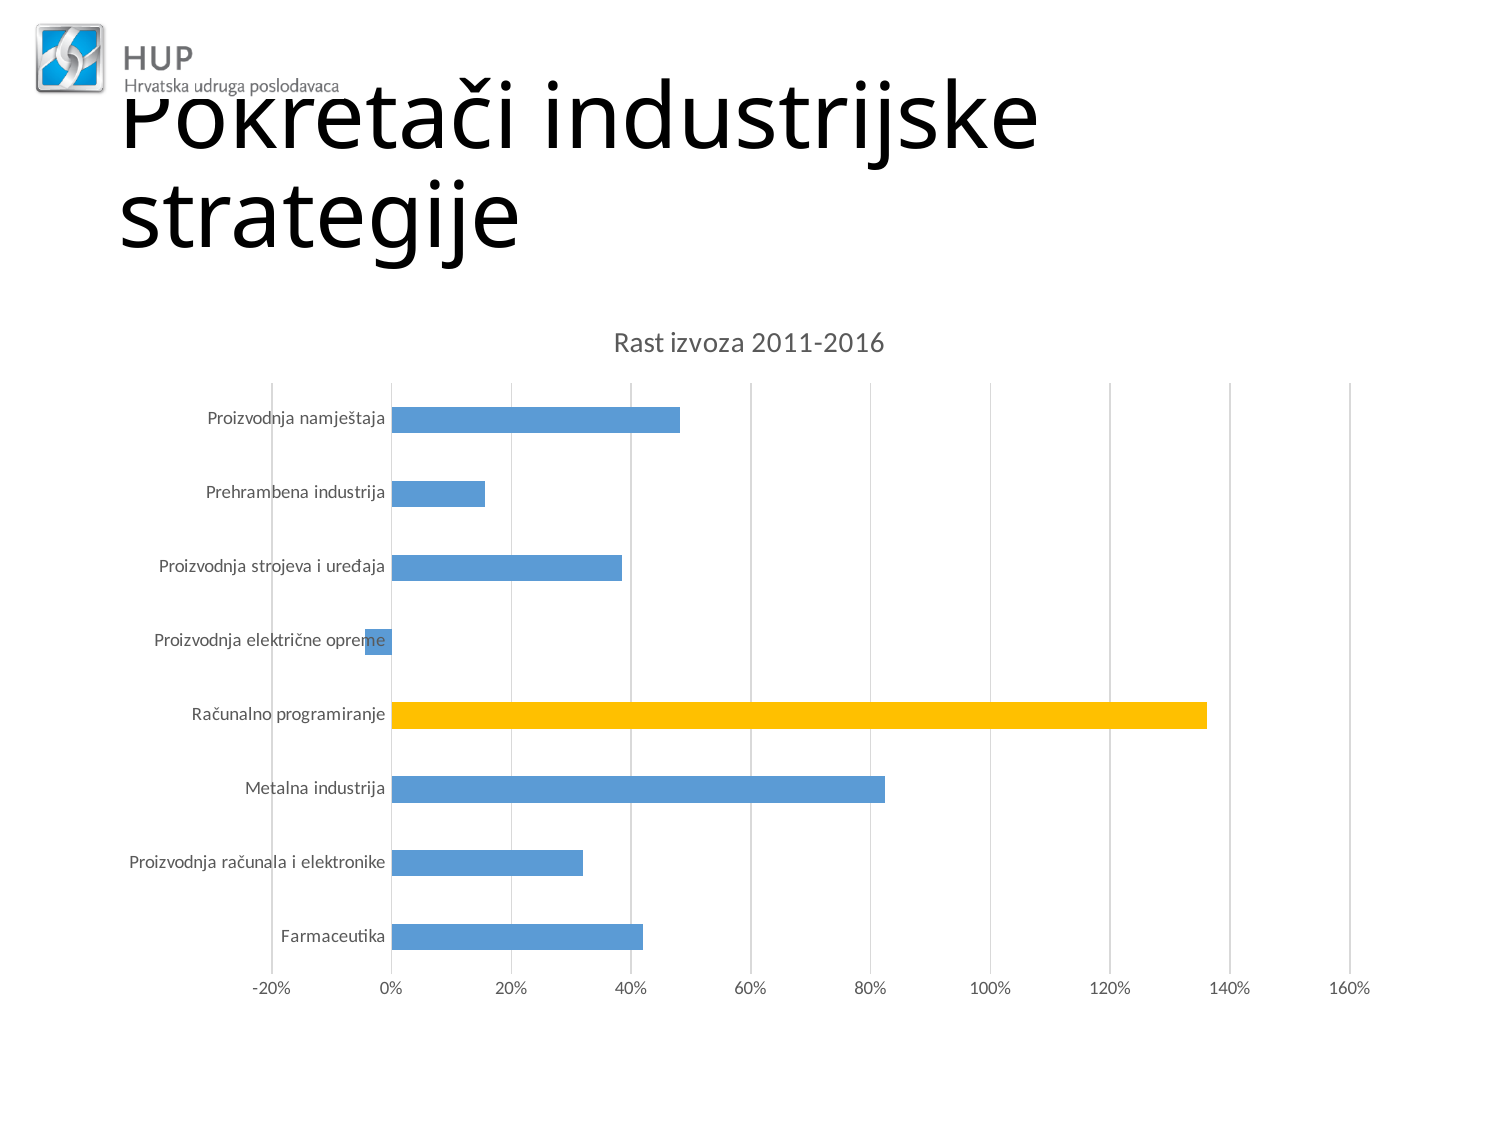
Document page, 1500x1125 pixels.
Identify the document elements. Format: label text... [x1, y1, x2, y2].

chart [103, 299, 1397, 1014]
picture [34, 21, 344, 99]
title Pokretači industrijske strategije [103, 59, 1397, 278]
